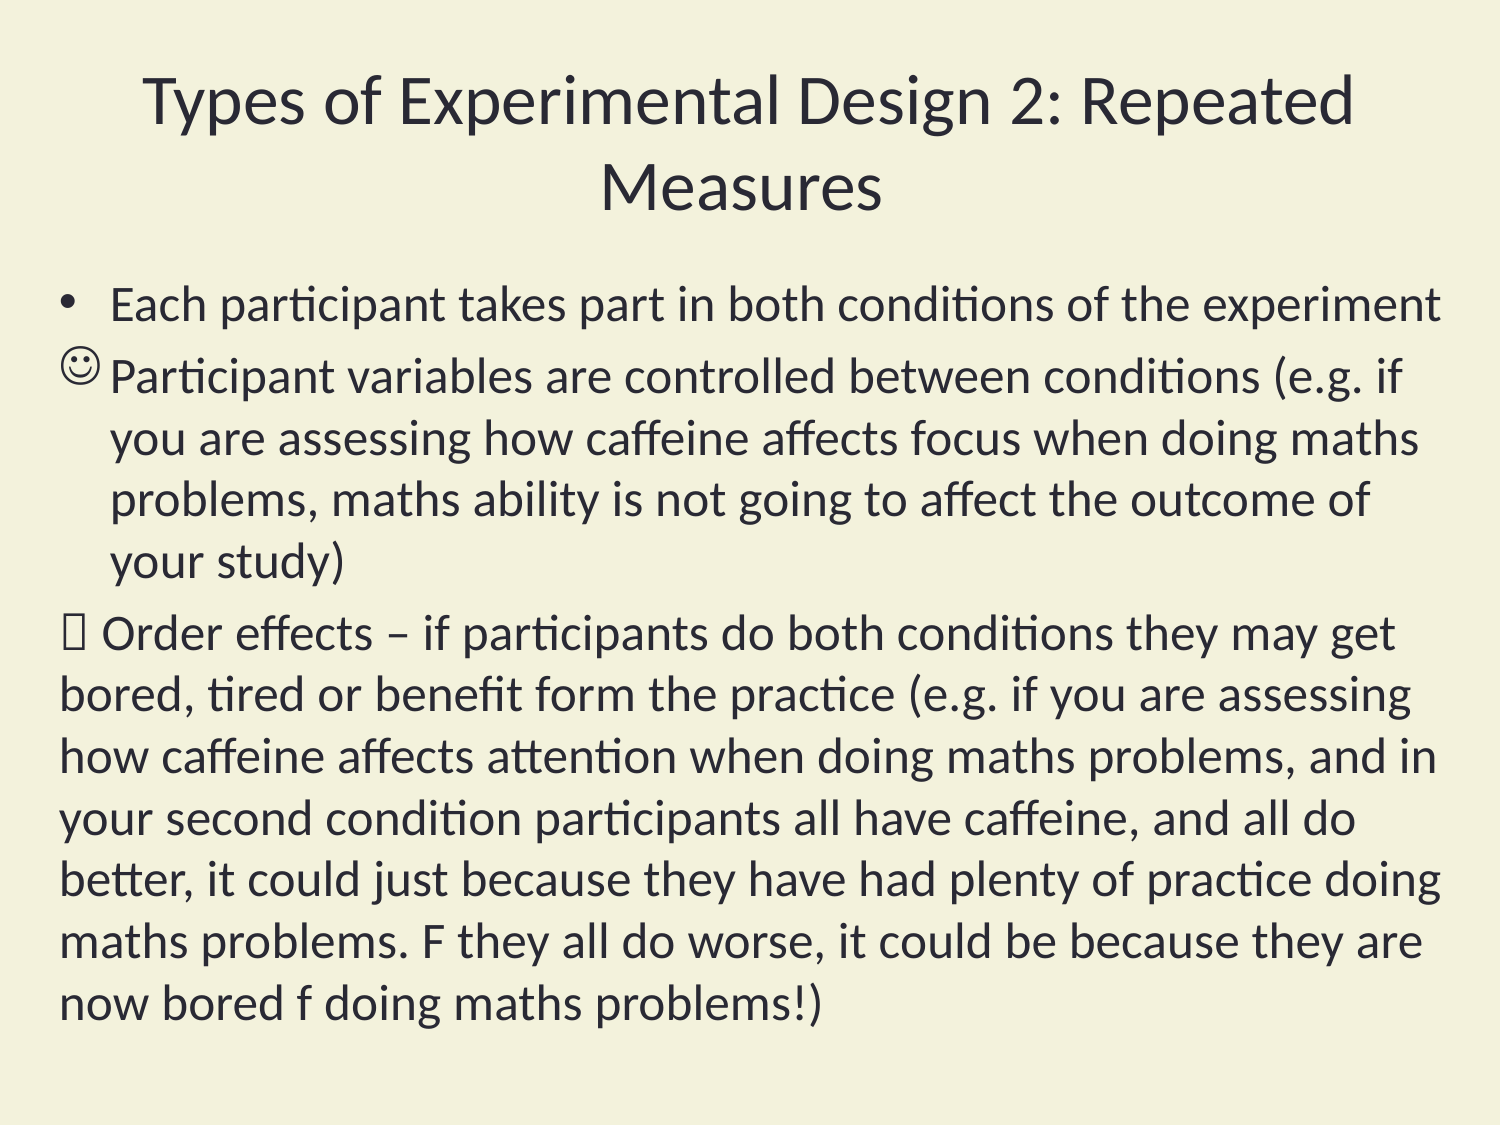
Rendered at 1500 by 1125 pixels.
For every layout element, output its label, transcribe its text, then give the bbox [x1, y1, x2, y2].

title Types of Experimental Design 2: Repeated Measures [75, 45, 1425, 233]
list Each participant takes part in both conditions of the experiment Participant variables are controlled between conditions (e.g. if you are assessing how caffeine affects focus when doing maths problems, maths ability is not going to affect the outcome of your study)  Order effects – if participants do both conditions they may get bored, tired or benefit form the practice (e.g. if you are assessing how caffeine affects attention when doing maths problems, and in your second condition participants all have caffeine, and all do better, it could just because they have had plenty of practice doing maths problems. F they all do worse, it could be because they are now bored f doing maths problems!) [43, 262, 1484, 1096]
